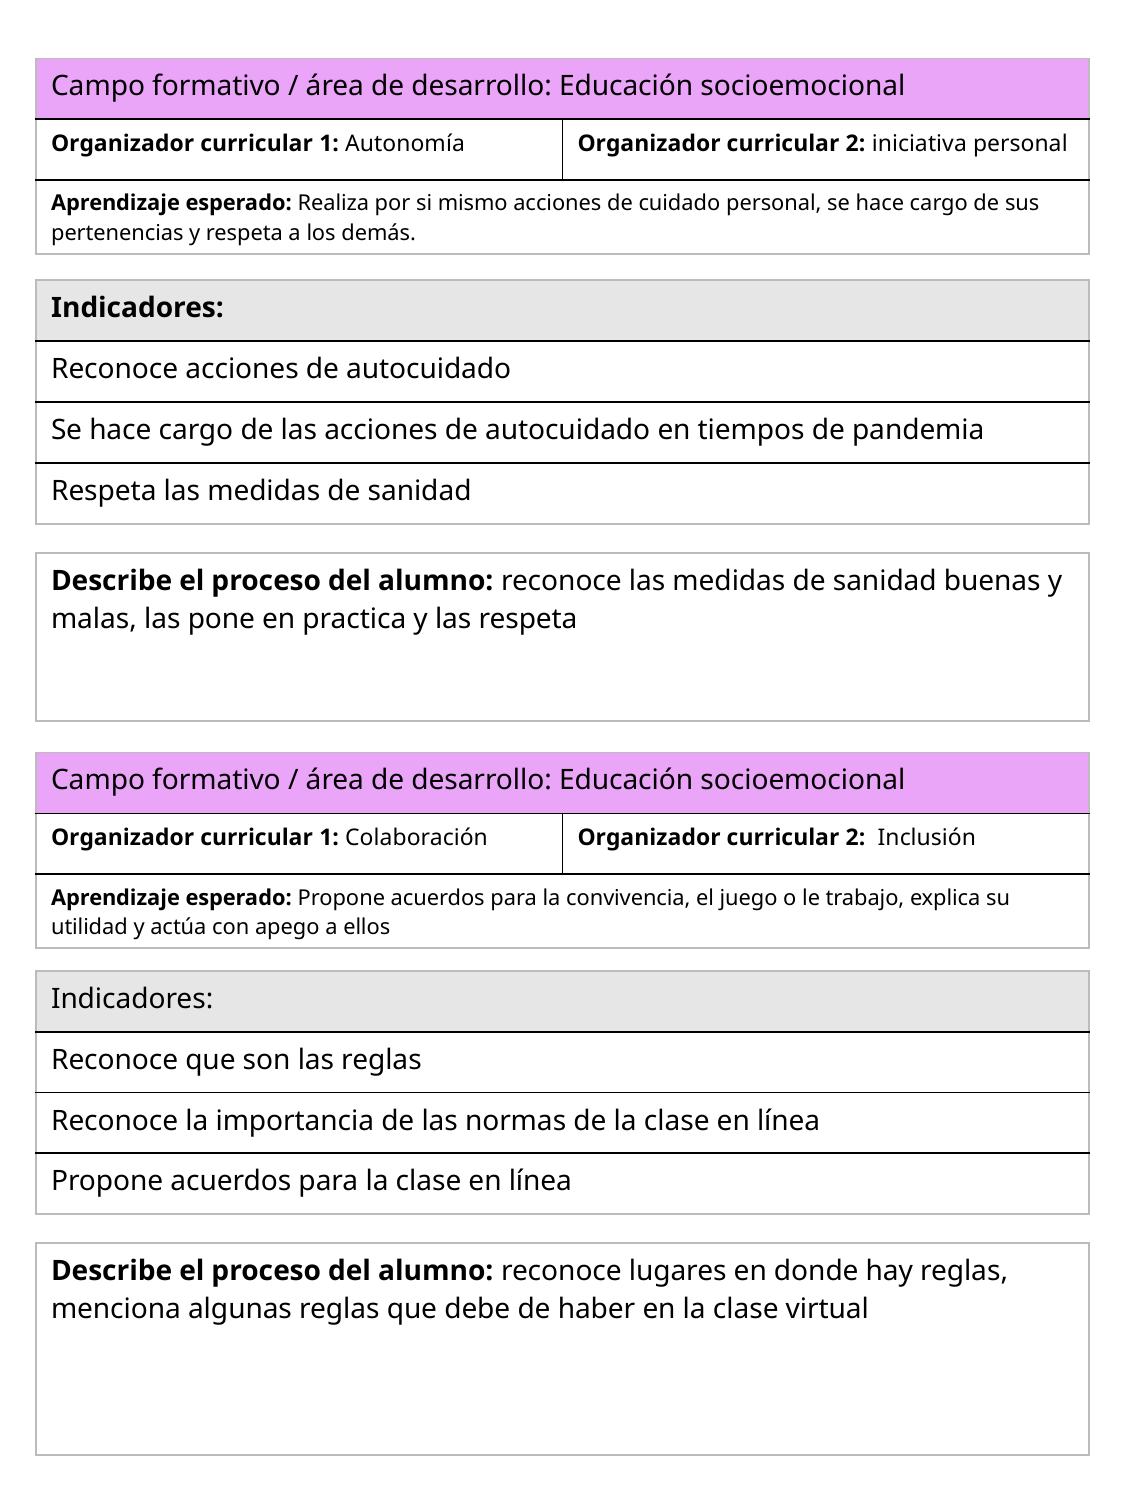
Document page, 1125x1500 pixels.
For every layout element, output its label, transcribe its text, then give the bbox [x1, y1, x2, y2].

table_cell Reconoce acciones de autocuidado [37, 342, 1088, 401]
table_cell Respeta las medidas de sanidad [37, 464, 1088, 523]
table_cell Reconoce que son las reglas [37, 1033, 1088, 1092]
table_cell Aprendizaje esperado: Realiza por si mismo acciones de cuidado personal, se hace cargo de sus pertenencias y respeta a los demás. [37, 181, 1088, 253]
table_cell Organizador curricular 2: iniciativa personal [563, 120, 1088, 179]
table_cell Propone acuerdos para la clase en línea [37, 1154, 1088, 1213]
table_cell Organizador curricular 2: Inclusión [563, 814, 1088, 873]
table_header Describe el proceso del alumno: reconoce las medidas de sanidad buenas y malas, las pone en practica y las respeta [37, 554, 1088, 720]
table_cell Organizador curricular 1: Colaboración [37, 814, 562, 873]
table_cell Reconoce la importancia de las normas de la clase en línea [37, 1093, 1088, 1152]
table_cell Se hace cargo de las acciones de autocuidado en tiempos de pandemia [37, 403, 1088, 462]
table_header Indicadores: [37, 972, 1088, 1031]
table_cell Organizador curricular 1: Autonomía [37, 120, 562, 179]
table_header Campo formativo / área de desarrollo: Educación socioemocional [37, 753, 1088, 813]
table_header Campo formativo / área de desarrollo: Educación socioemocional [37, 59, 1088, 118]
table_cell Aprendizaje esperado: Propone acuerdos para la convivencia, el juego o le trabajo, explica su utilidad y actúa con apego a ellos [37, 875, 1088, 947]
table_header Indicadores: [37, 281, 1088, 340]
table_header Describe el proceso del alumno: reconoce lugares en donde hay reglas, menciona algunas reglas que debe de haber en la clase virtual [37, 1244, 1088, 1454]
